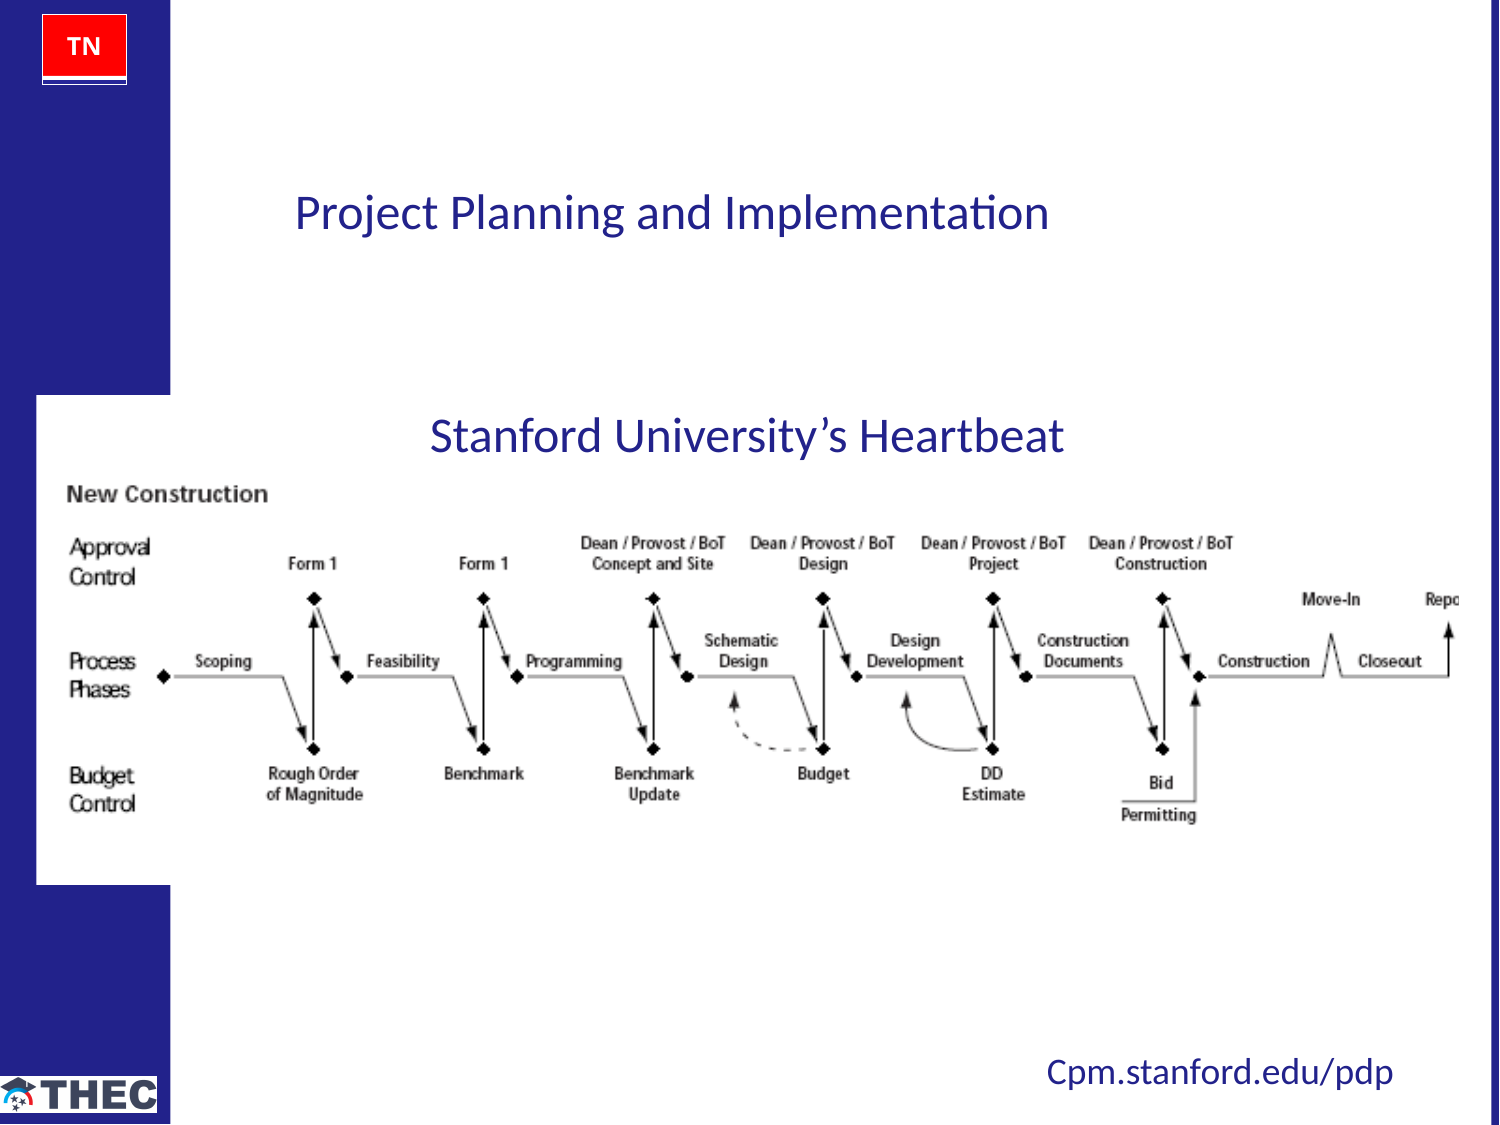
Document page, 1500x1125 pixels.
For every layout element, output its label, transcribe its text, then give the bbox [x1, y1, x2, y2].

title Project Planning and Implementation [280, 88, 1500, 330]
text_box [36, 394, 1459, 885]
picture [0, 1076, 157, 1113]
text_box Cpm.stanford.edu/pdp [951, 1039, 1490, 1099]
